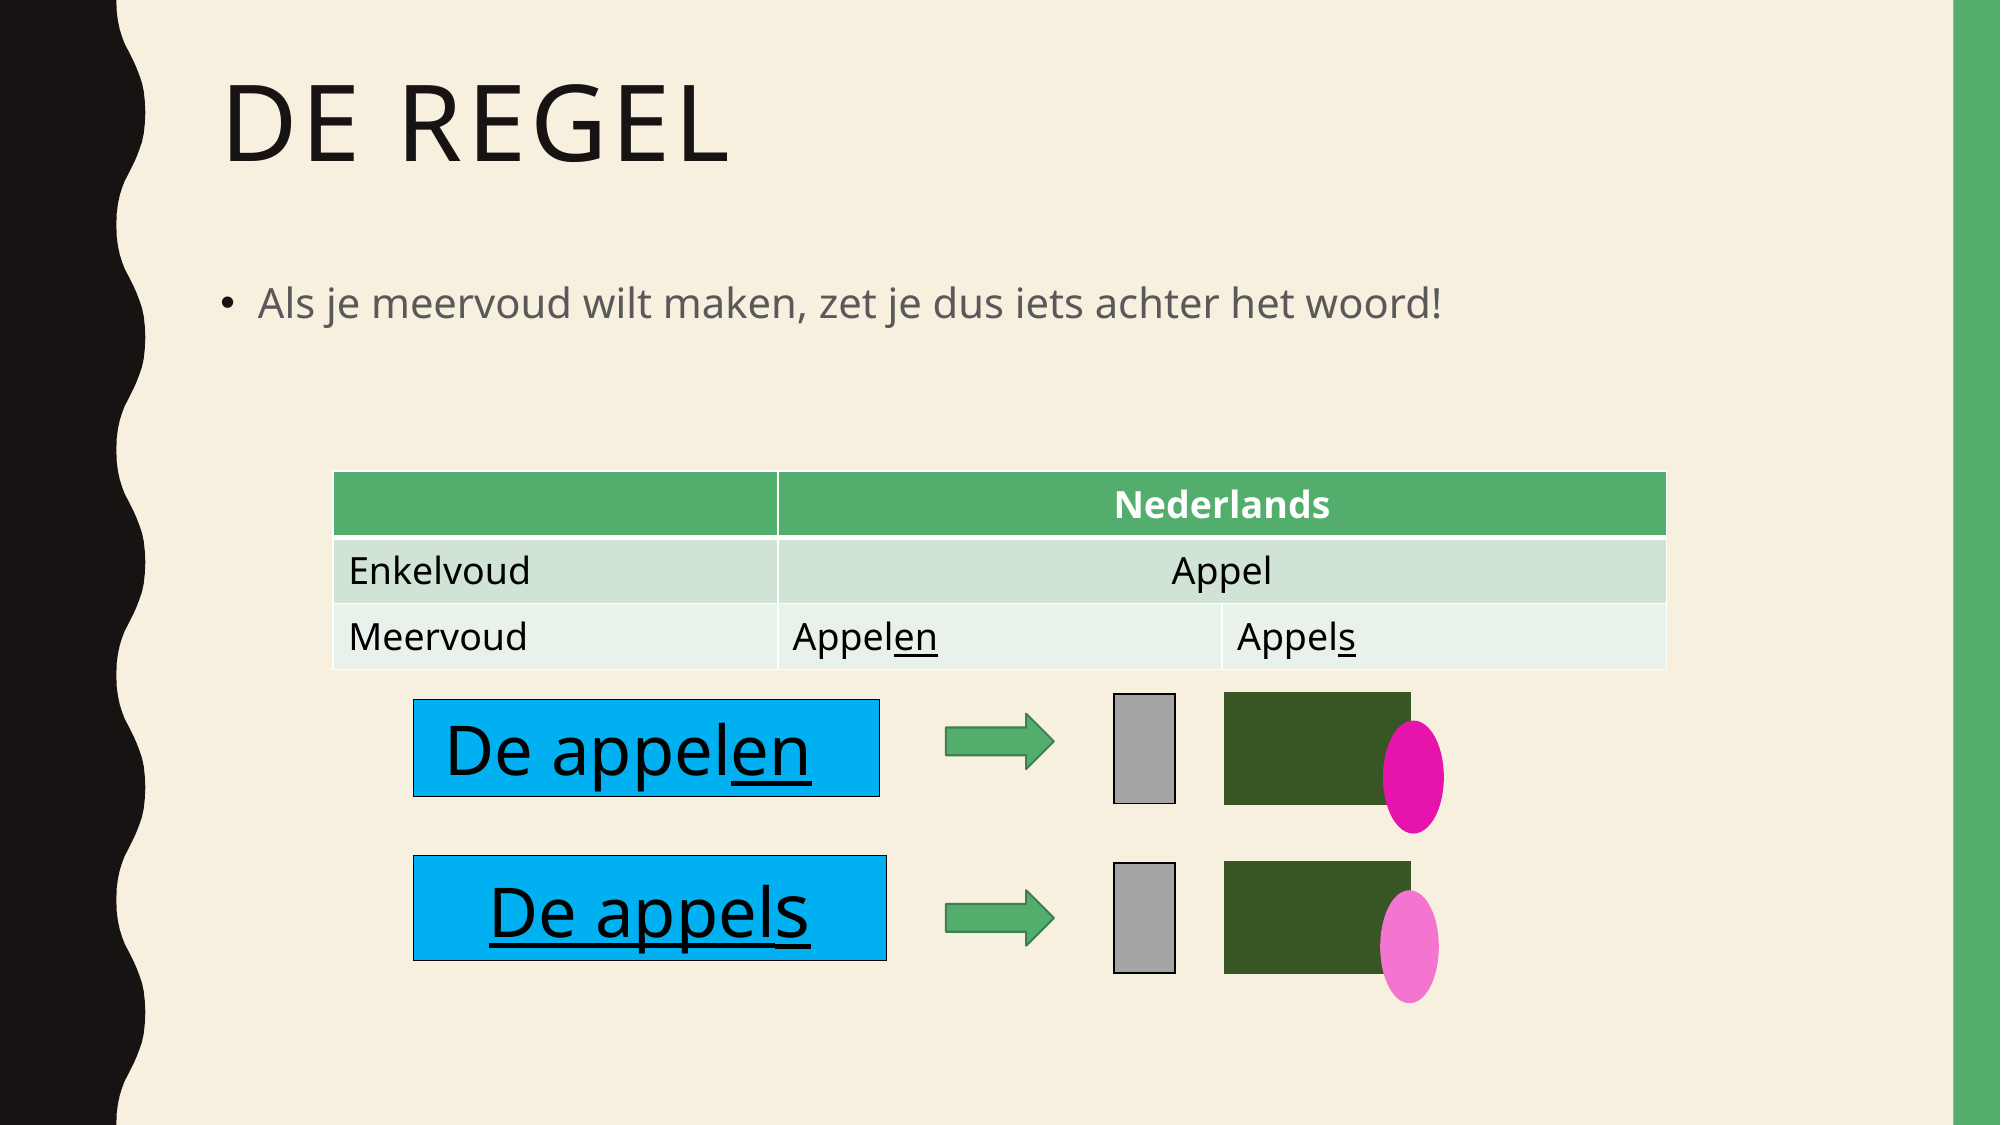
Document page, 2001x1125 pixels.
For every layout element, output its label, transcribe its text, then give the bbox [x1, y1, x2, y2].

text_box De appelen [413, 699, 880, 797]
text_box De appels [413, 855, 887, 961]
table_cell Meervoud [334, 604, 777, 669]
table_cell Appelen [779, 604, 1221, 669]
text_box [1380, 890, 1439, 1004]
text_box [944, 712, 1055, 771]
table_header [334, 472, 777, 535]
picture [1113, 862, 1176, 974]
title De regel [205, 62, 1875, 200]
table_header Nederlands [779, 472, 1666, 535]
text_box [1225, 862, 1411, 974]
picture [1113, 692, 1176, 805]
table_cell Enkelvoud [334, 540, 777, 603]
text_box [1382, 720, 1444, 834]
table_cell Appels [1223, 604, 1666, 669]
text_box [1225, 693, 1411, 805]
list Als je meervoud wilt maken, zet je dus iets achter het woord! [205, 200, 1875, 965]
table_cell Appel [779, 540, 1666, 603]
text_box [944, 889, 1055, 947]
